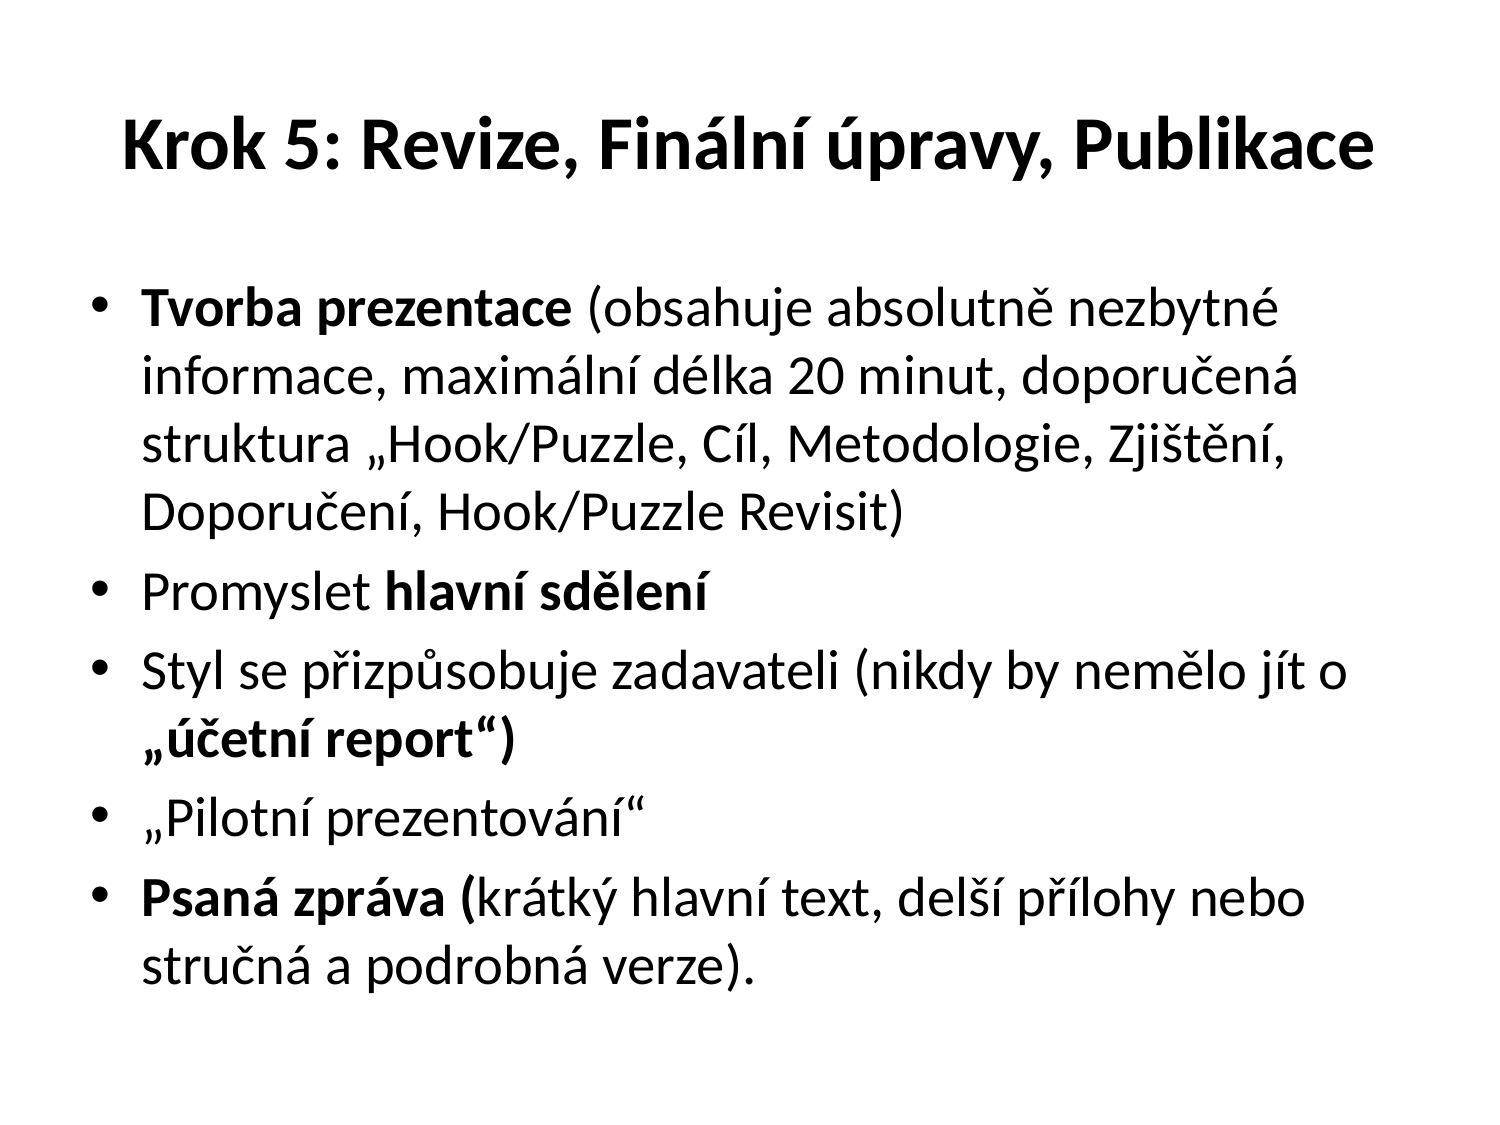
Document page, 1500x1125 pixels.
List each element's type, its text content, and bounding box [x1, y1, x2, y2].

list Tvorba prezentace (obsahuje absolutně nezbytné informace, maximální délka 20 minut, doporučená struktura „Hook/Puzzle, Cíl, Metodologie, Zjištění, Doporučení, Hook/Puzzle Revisit) Promyslet hlavní sdělení Styl se přizpůsobuje zadavateli (nikdy by nemělo jít o „účetní report“) „Pilotní prezentování“ Psaná zpráva (krátký hlavní text, delší přílohy nebo stručná a podrobná verze). [75, 262, 1425, 1005]
title Krok 5: Revize, Finální úpravy, Publikace [75, 45, 1425, 233]
